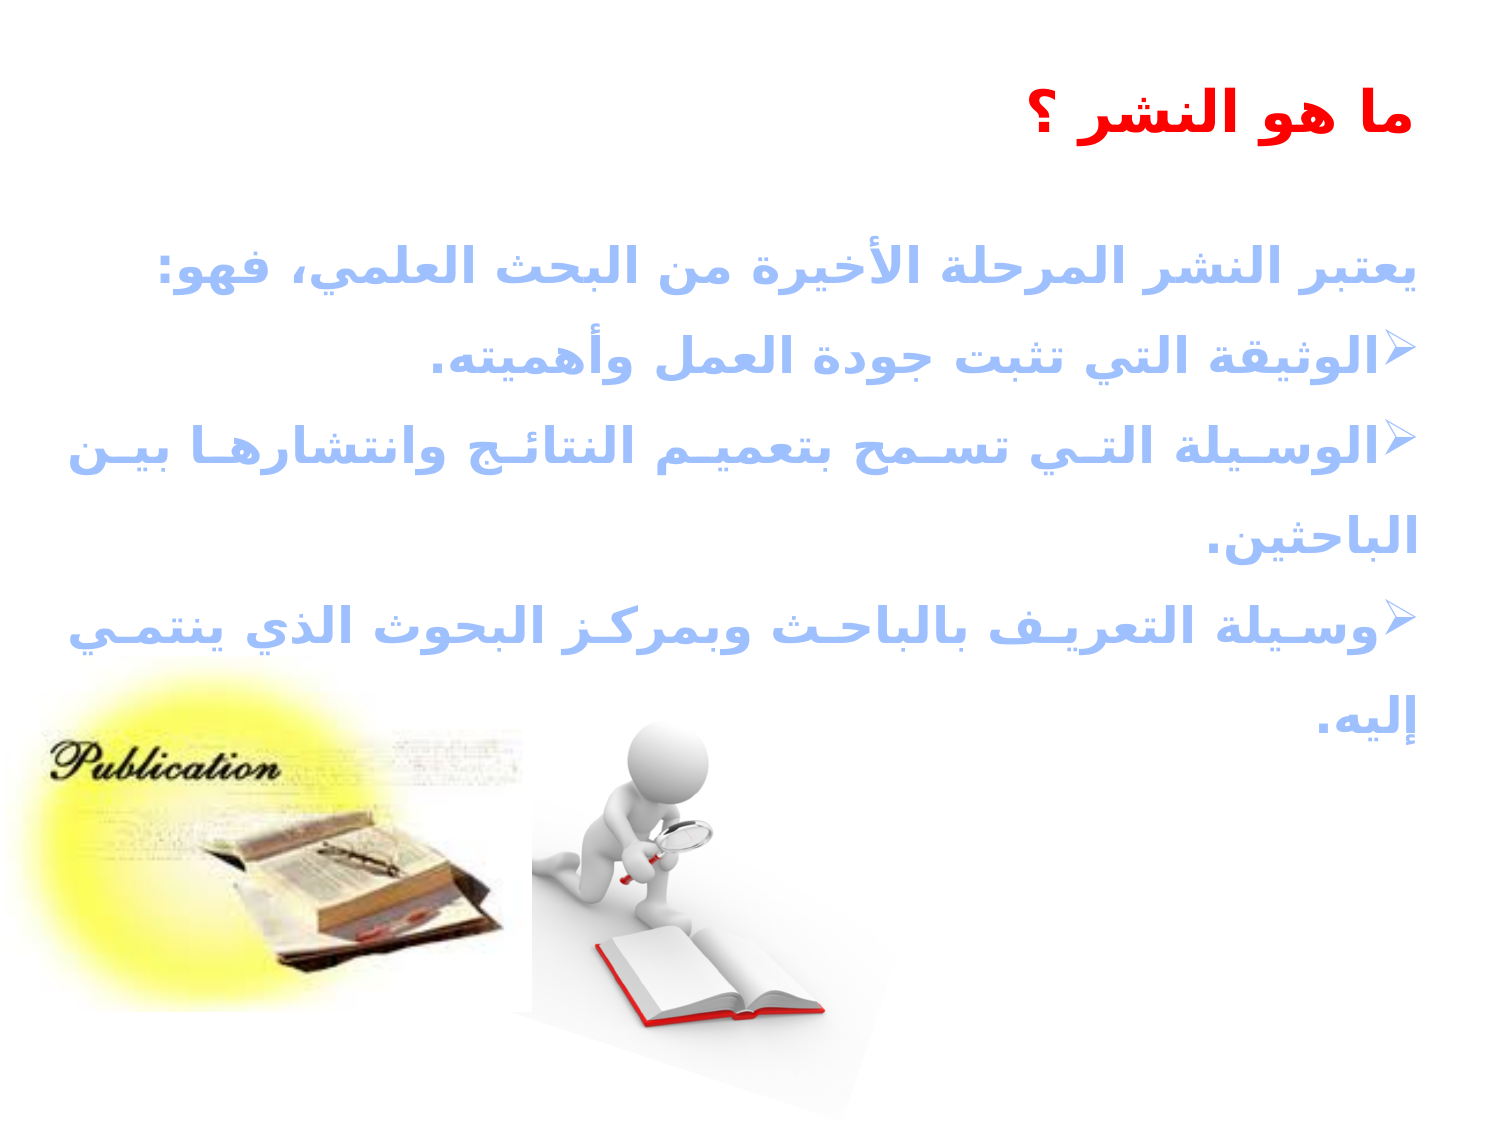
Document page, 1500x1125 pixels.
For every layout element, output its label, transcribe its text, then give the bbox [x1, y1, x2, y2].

text_box ما هو النشر ؟ [990, 66, 1431, 152]
picture [5, 656, 951, 1121]
text_box يعتبر النشر المرحلة الأخيرة من البحث العلمي، فهو: الوثيقة التي تثبت جودة العمل وأهميته. الوسيلة التي تسمح بتعميم النتائج وانتشارها بين الباحثين. وسيلة التعريف بالباحث وبمركز البحوث الذي ينتمي إليه. [53, 196, 1436, 751]
